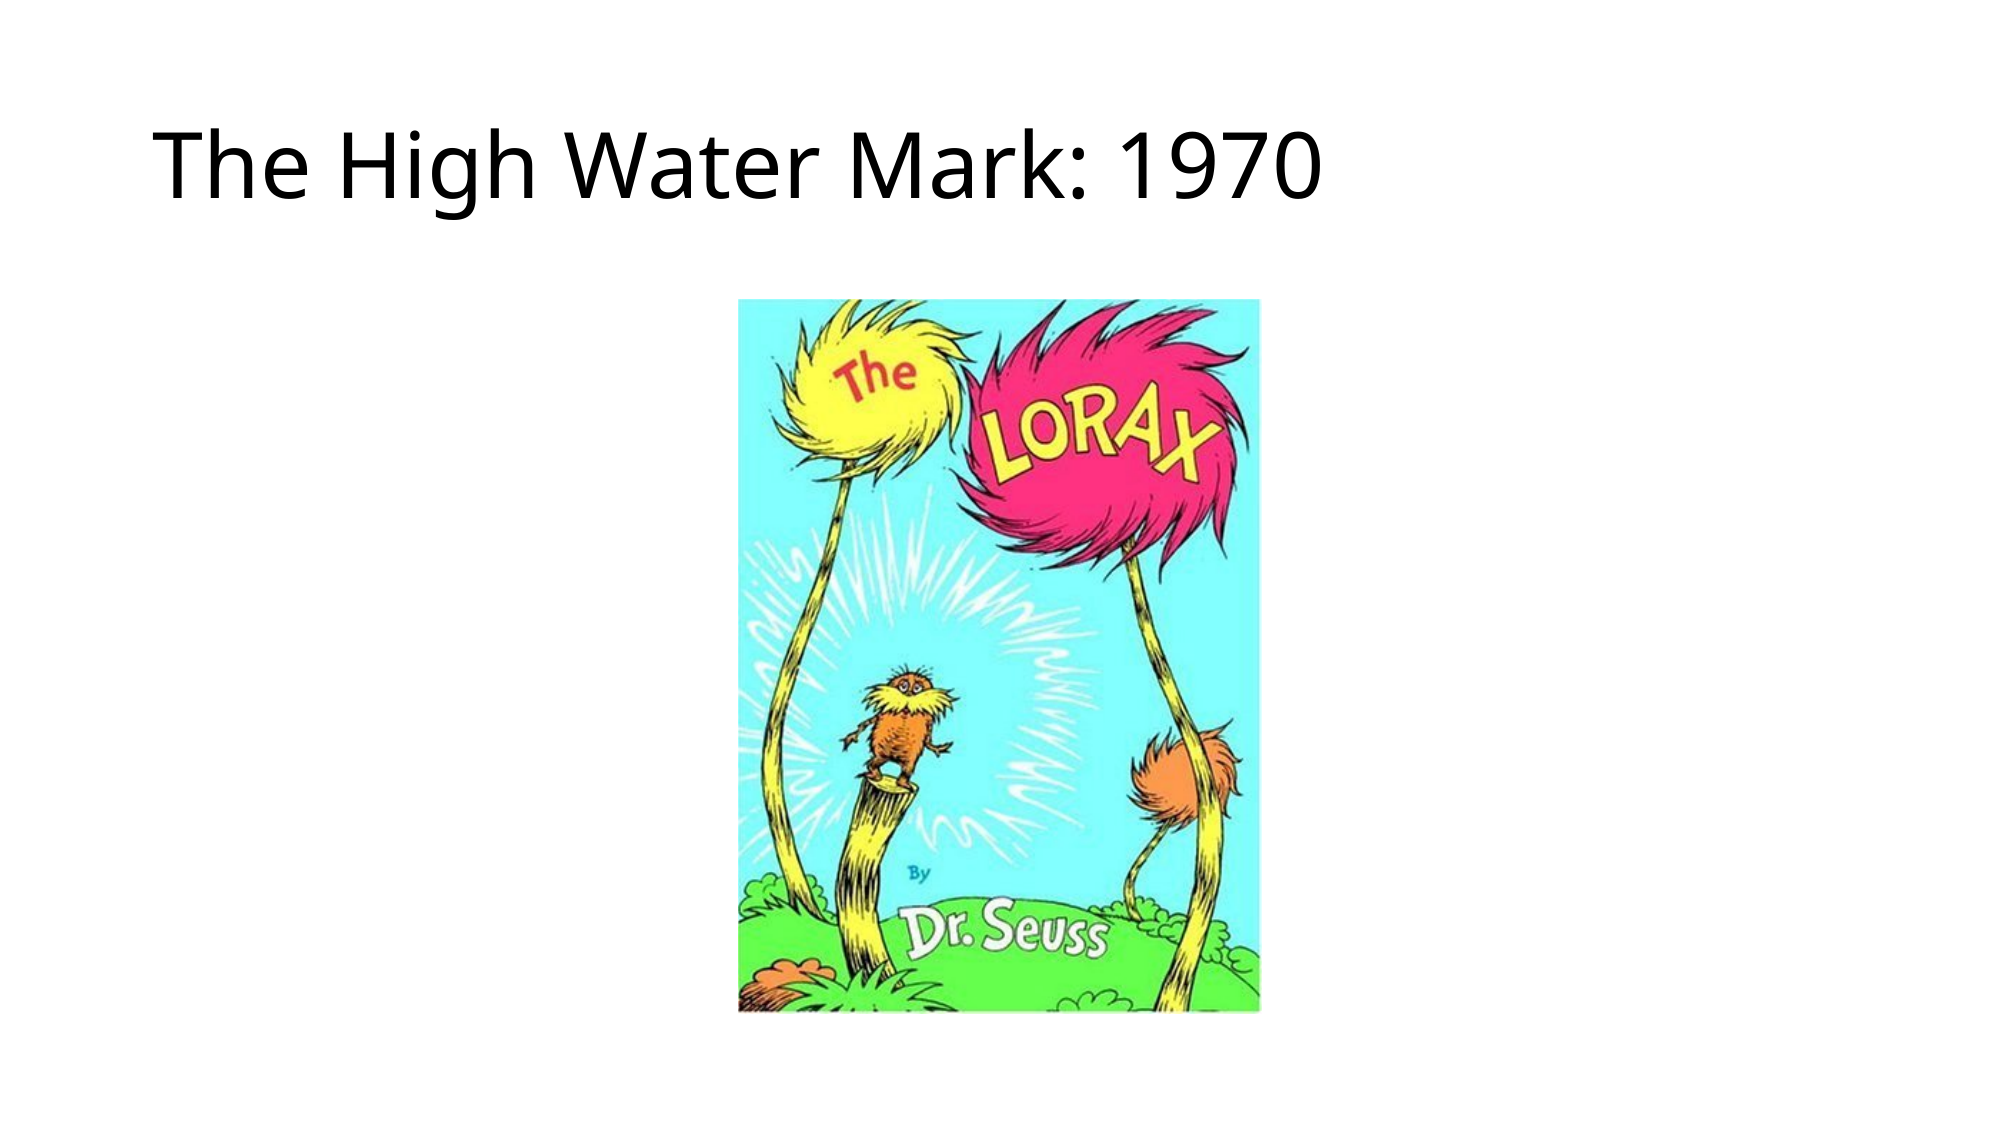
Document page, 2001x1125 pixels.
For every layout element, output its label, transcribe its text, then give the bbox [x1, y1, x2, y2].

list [737, 299, 1262, 1014]
title The High Water Mark: 1970 [137, 59, 1863, 278]
